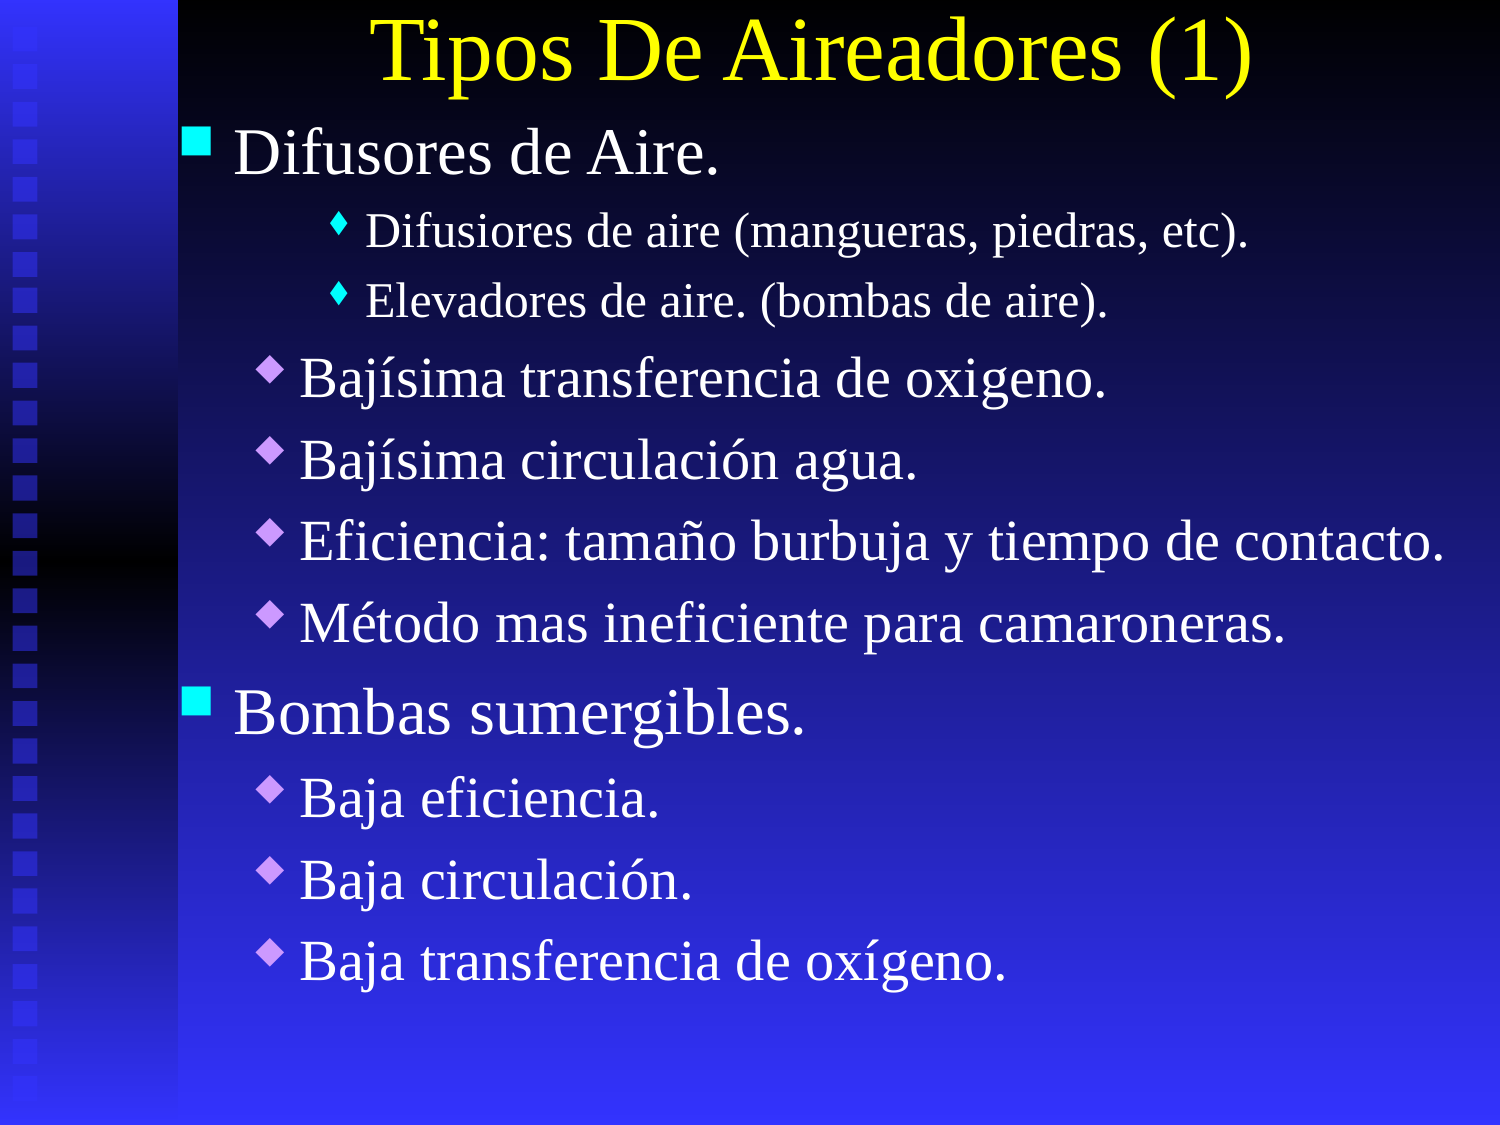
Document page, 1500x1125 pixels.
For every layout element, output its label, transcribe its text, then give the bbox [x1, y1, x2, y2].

list Difusores de Aire. Difusiores de aire (mangueras, piedras, etc). Elevadores de aire. (bombas de aire). Bajísima transferencia de oxigeno. Bajísima circulación agua. Eficiencia: tamaño burbuja y tiempo de contacto. Método mas ineficiente para camaroneras. Bombas sumergibles. Baja eficiencia. Baja circulación. Baja transferencia de oxígeno. [162, 99, 1468, 1076]
title Tipos De Aireadores (1) [174, 0, 1451, 99]
